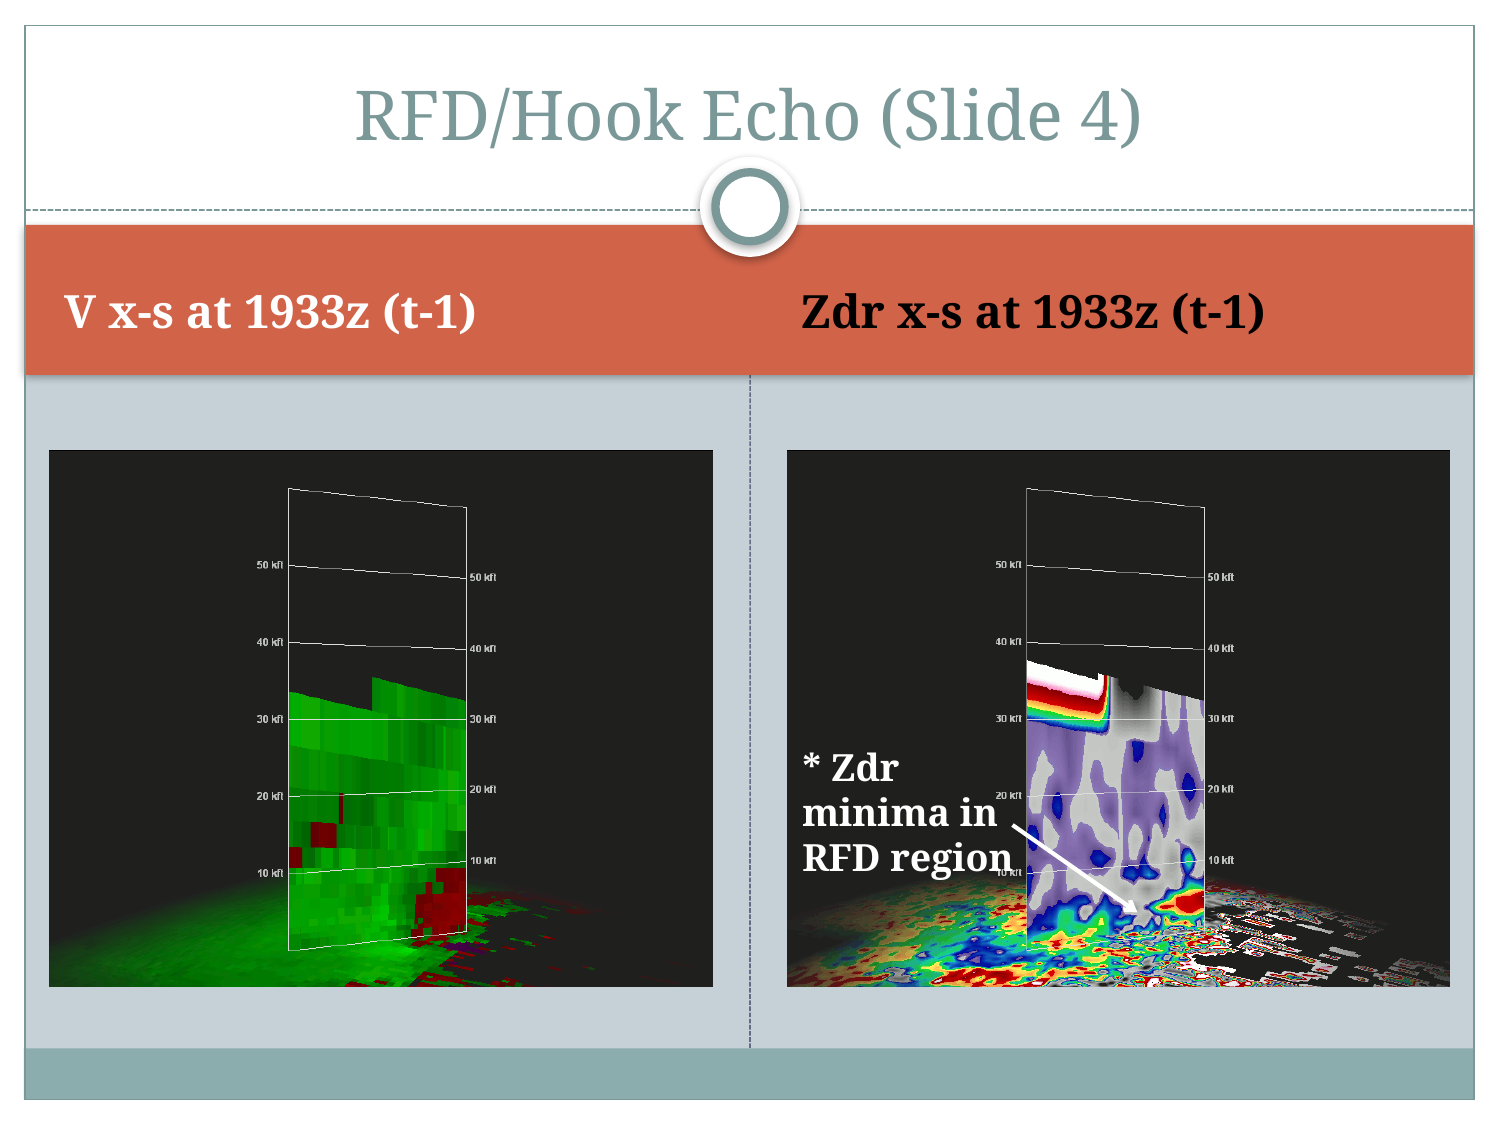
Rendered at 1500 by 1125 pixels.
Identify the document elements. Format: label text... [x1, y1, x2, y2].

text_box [1012, 824, 1138, 913]
list V x-s at 1933z (t-1) [48, 249, 714, 371]
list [49, 450, 713, 988]
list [787, 450, 1451, 988]
title RFD/Hook Echo (Slide 4) [49, 37, 1450, 162]
list Zdr x-s at 1933z (t-1) [785, 249, 1450, 371]
